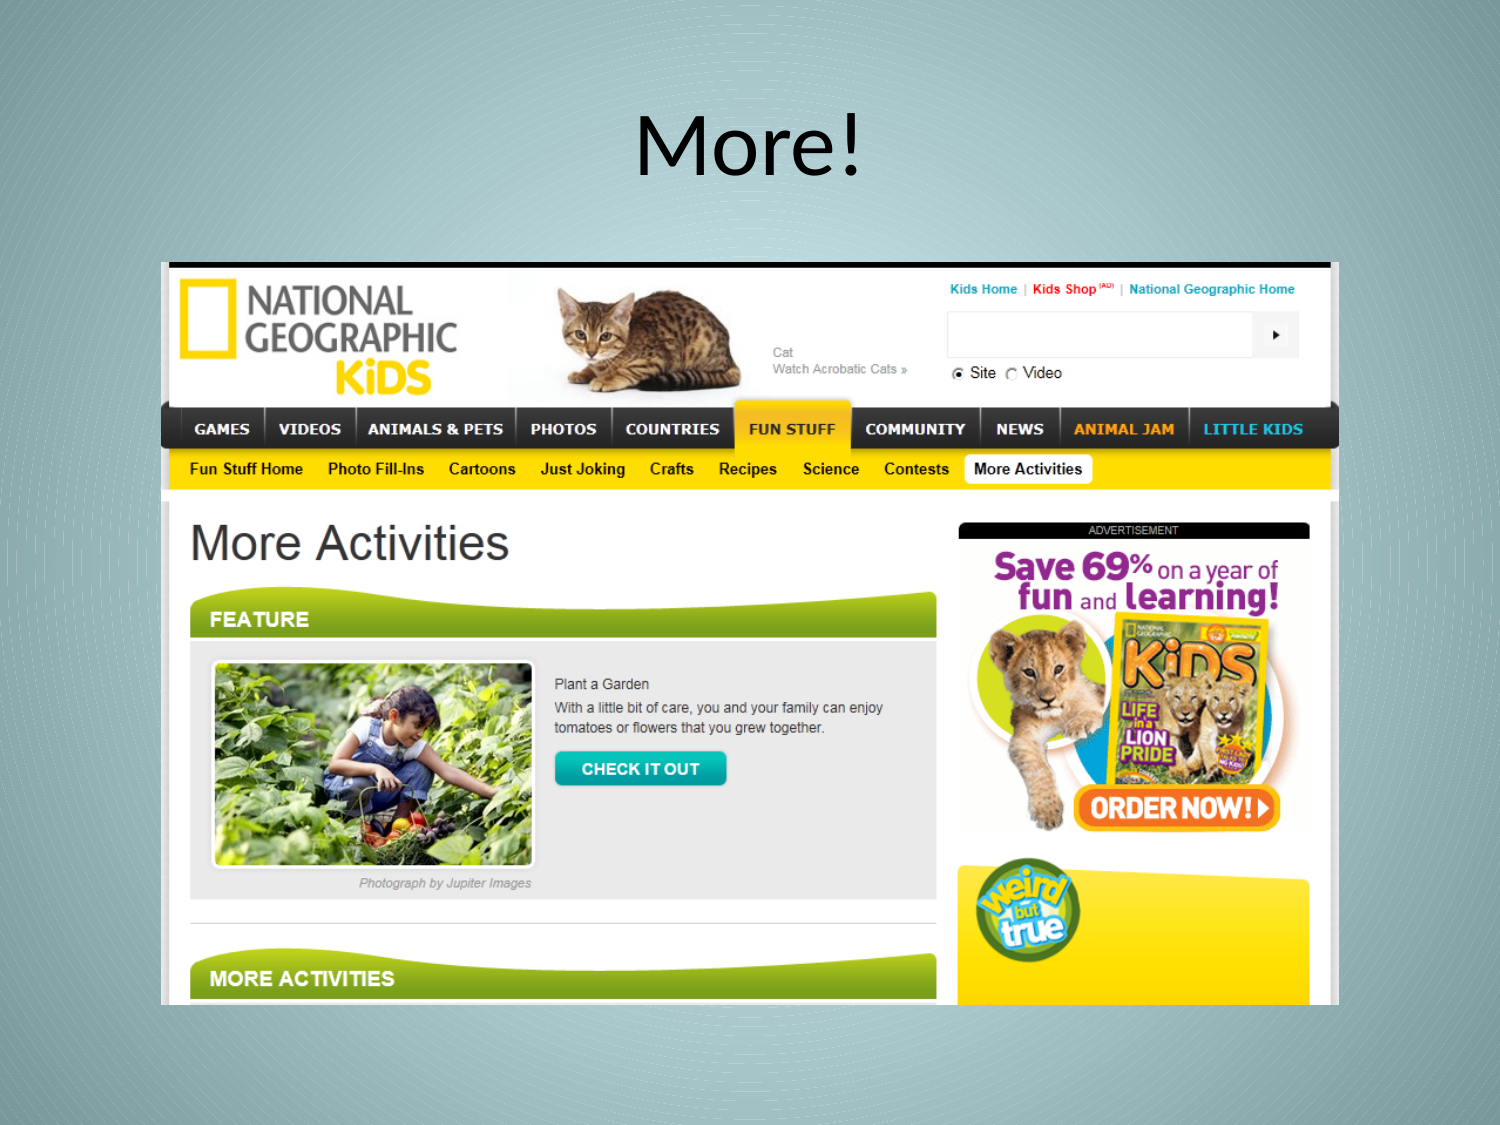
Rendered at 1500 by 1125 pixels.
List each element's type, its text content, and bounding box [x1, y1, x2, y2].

title More! [75, 45, 1425, 233]
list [160, 262, 1340, 1006]
